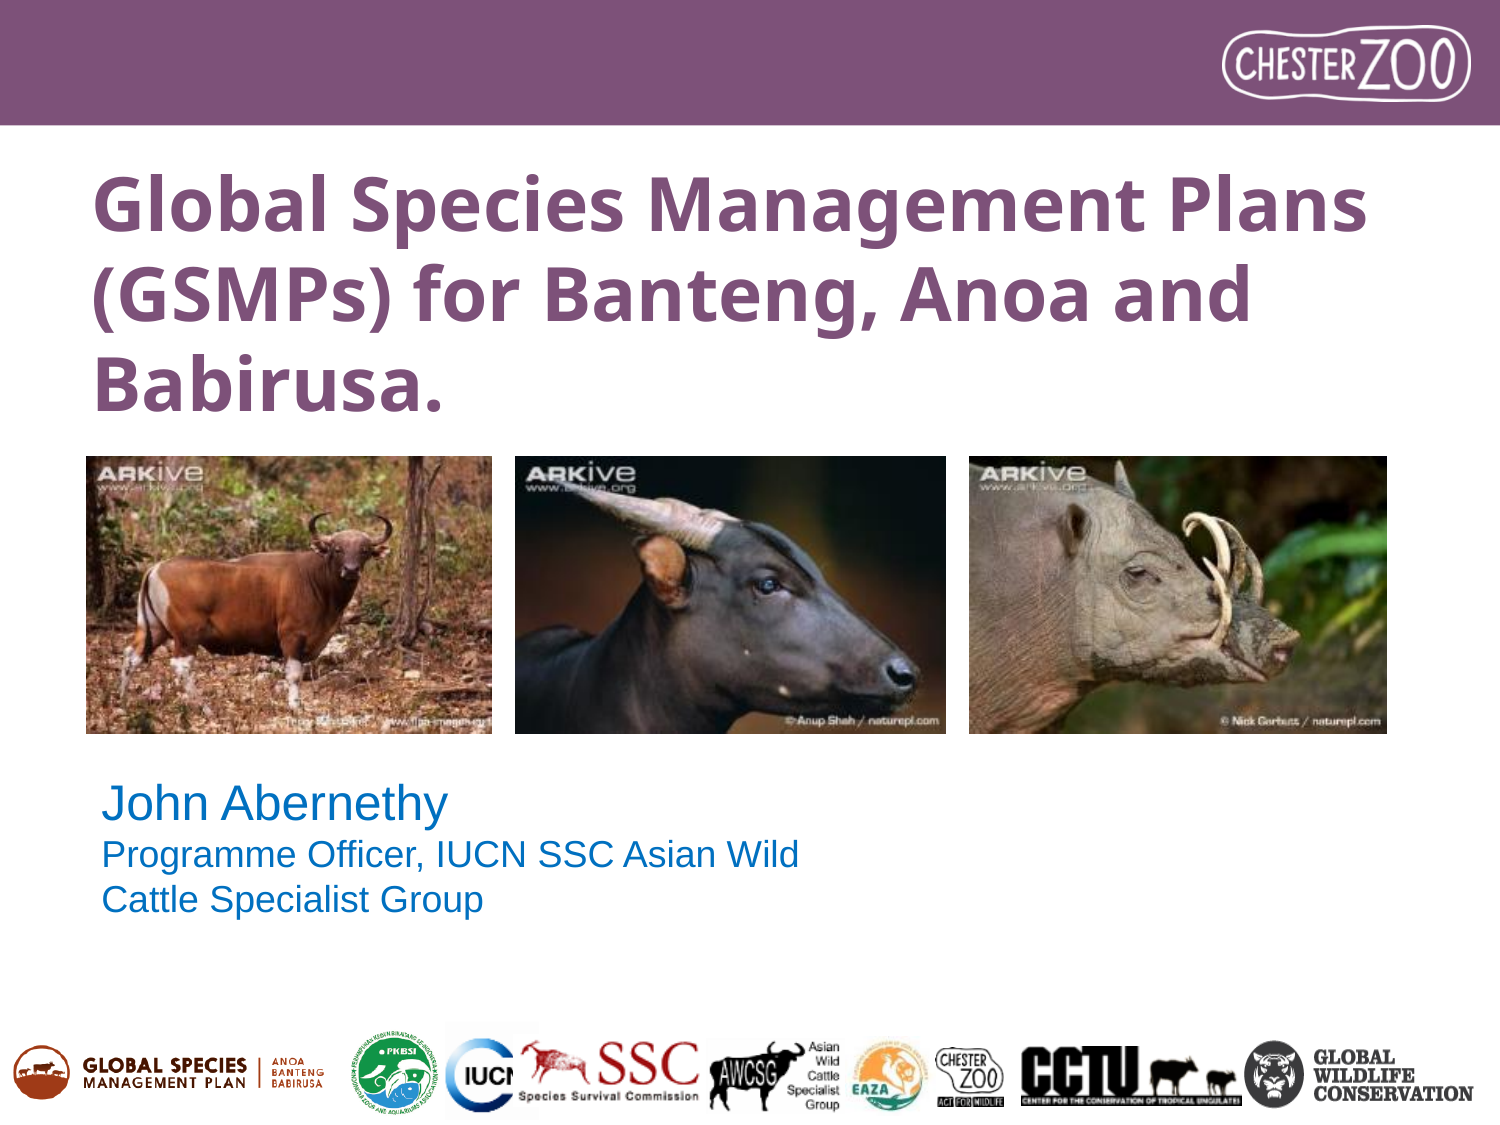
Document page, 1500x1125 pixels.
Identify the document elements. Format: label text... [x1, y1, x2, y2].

picture [515, 455, 946, 734]
picture [1, 1021, 703, 1121]
picture [1222, 25, 1471, 102]
text_box John Abernethy Programme Officer, IUCN SSC Asian Wild Cattle Specialist Group [86, 763, 837, 928]
picture [1021, 1038, 1479, 1111]
picture [85, 455, 492, 734]
picture [969, 455, 1387, 734]
picture [706, 1036, 1004, 1116]
title Global Species Management Plans (GSMPs) for Banteng, Anoa and Babirusa. [76, 149, 1424, 256]
